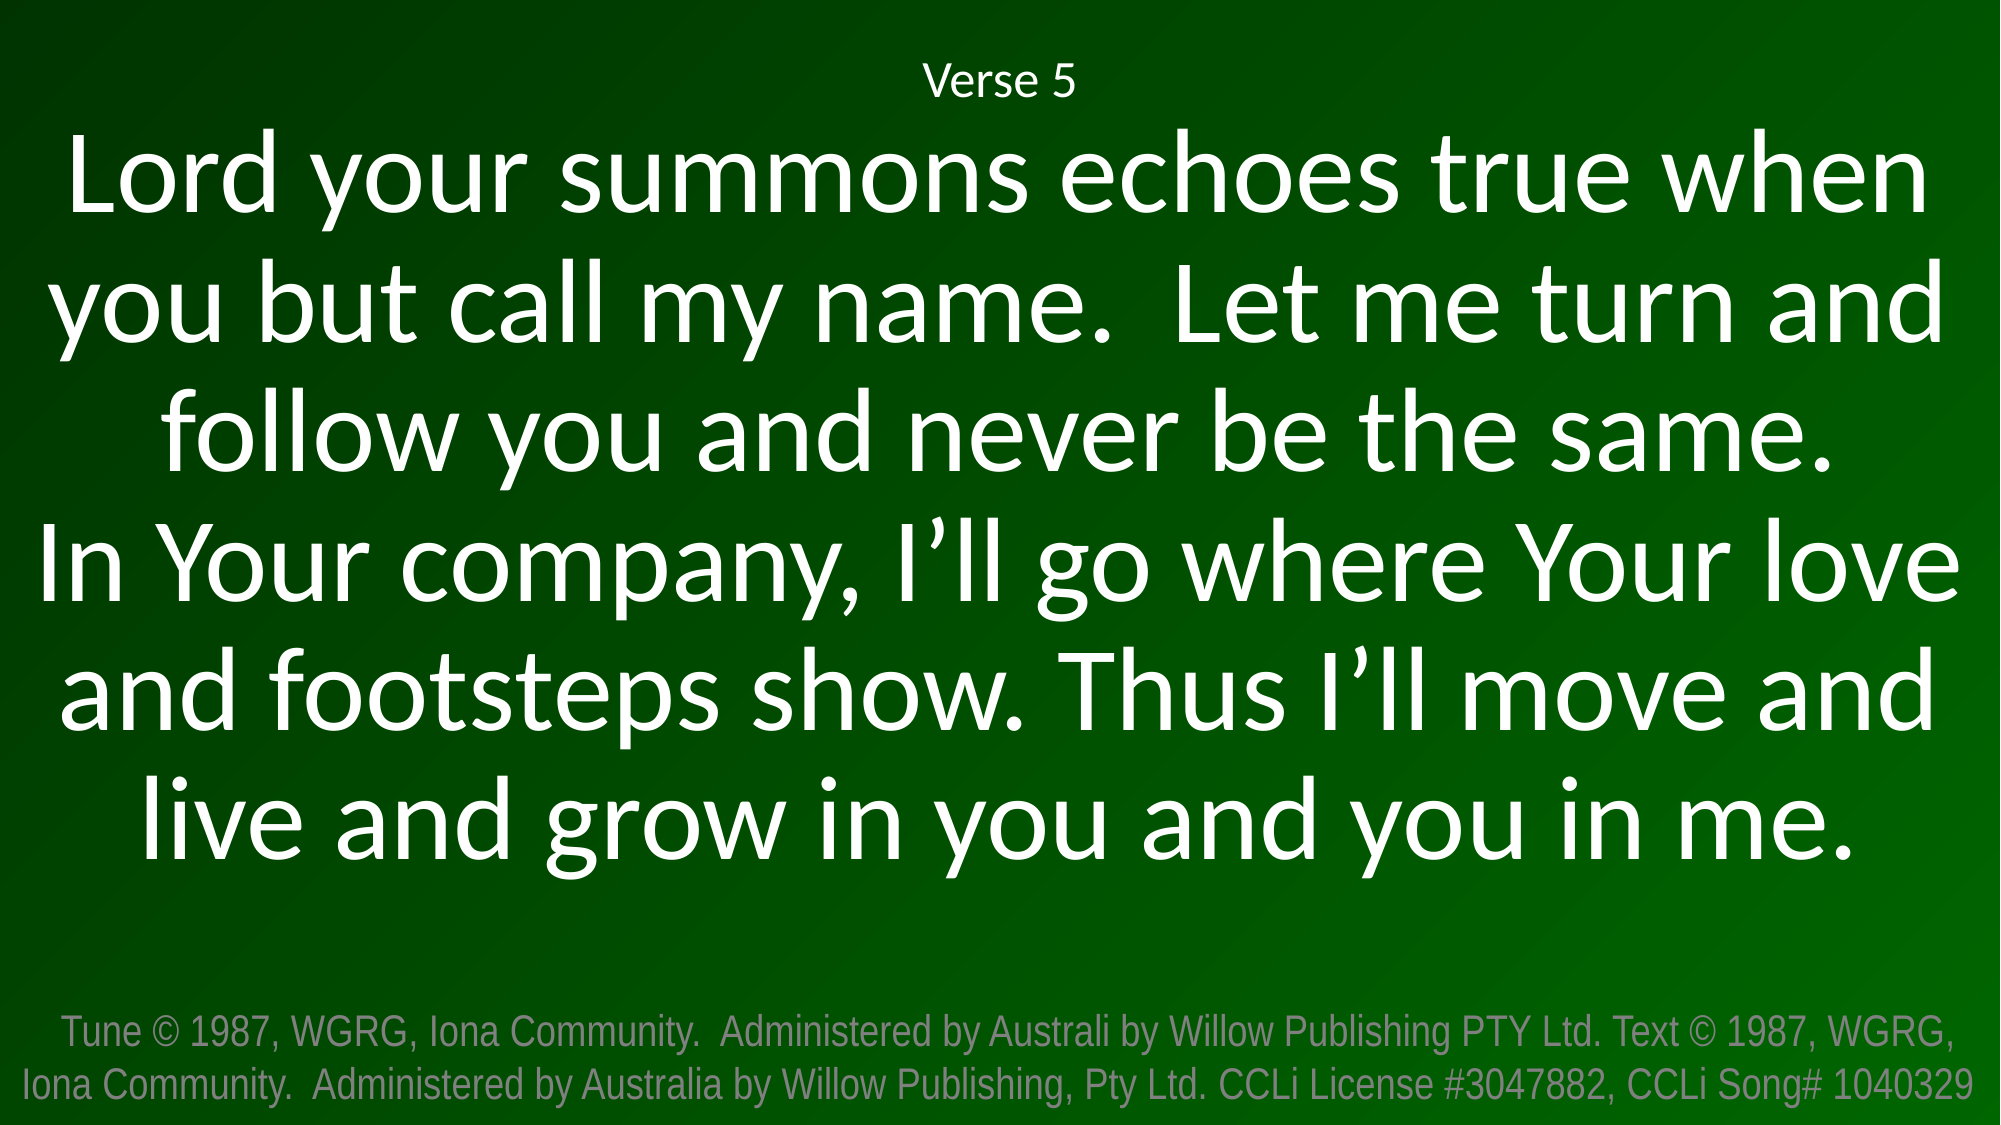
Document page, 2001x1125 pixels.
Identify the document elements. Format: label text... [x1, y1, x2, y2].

list Verse 5 Lord your summons echoes true when you but call my name. Let me turn and follow you and never be the same. In Your company, I’ll go where Your love and footsteps show. Thus I’ll move and live and grow in you and you in me. [0, 45, 2000, 994]
text_box Tune © 1987, WGRG, Iona Community. Administered by Australi by Willow Publishing PTY Ltd. Text © 1987, WGRG, Iona Community. Administered by Australia by Willow Publishing, Pty Ltd. CCLi License #3047882, CCLi Song# 1040329 [0, 994, 2000, 1116]
